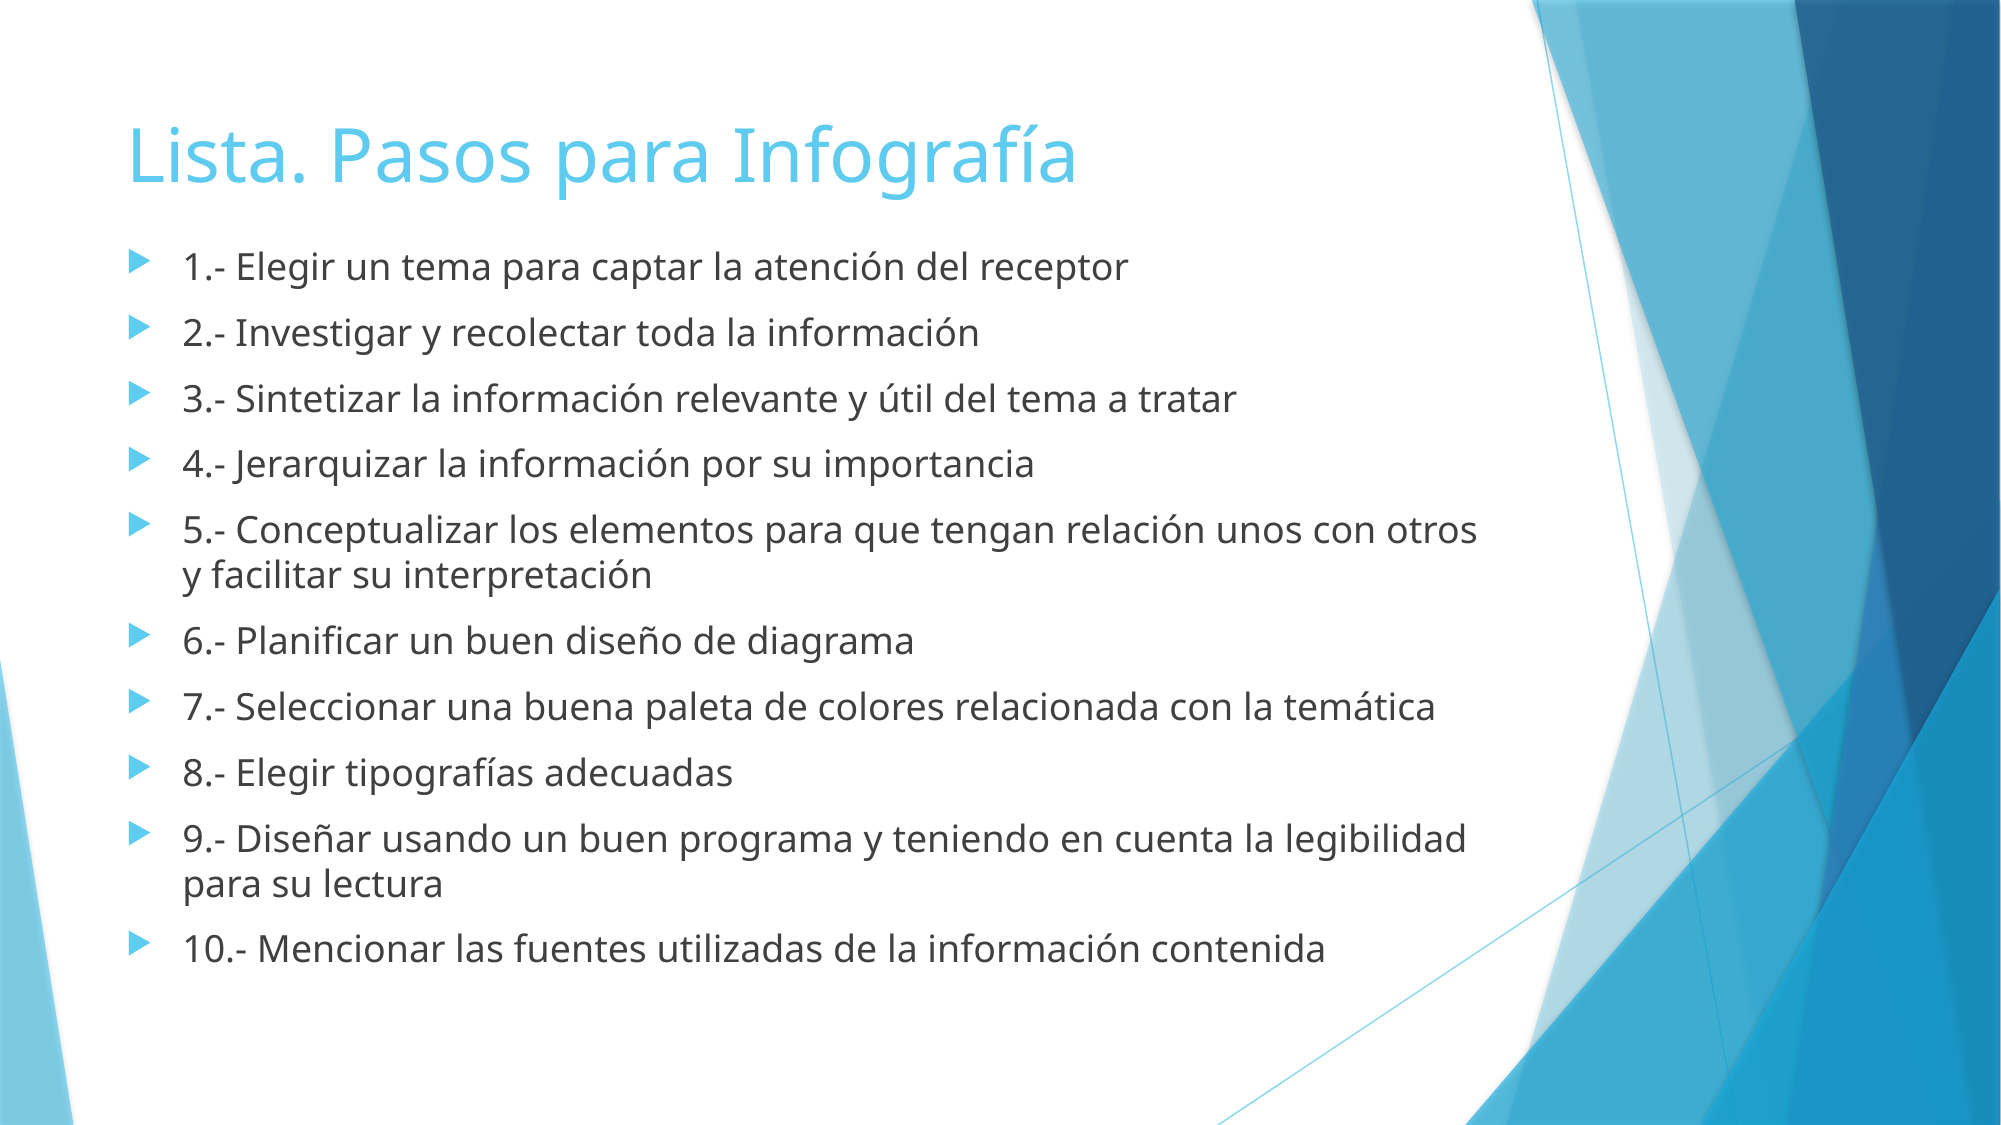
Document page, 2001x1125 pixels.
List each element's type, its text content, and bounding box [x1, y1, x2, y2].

title Lista. Pasos para Infografía [111, 99, 1522, 235]
list 1.- Elegir un tema para captar la atención del receptor 2.- Investigar y recolectar toda la información 3.- Sintetizar la información relevante y útil del tema a tratar 4.- Jerarquizar la información por su importancia 5.- Conceptualizar los elementos para que tengan relación unos con otros y facilitar su interpretación 6.- Planificar un buen diseño de diagrama 7.- Seleccionar una buena paleta de colores relacionada con la temática 8.- Elegir tipografías adecuadas 9.- Diseñar usando un buen programa y teniendo en cuenta la legibilidad para su lectura 10.- Mencionar las fuentes utilizadas de la información contenida [111, 235, 1522, 1046]
